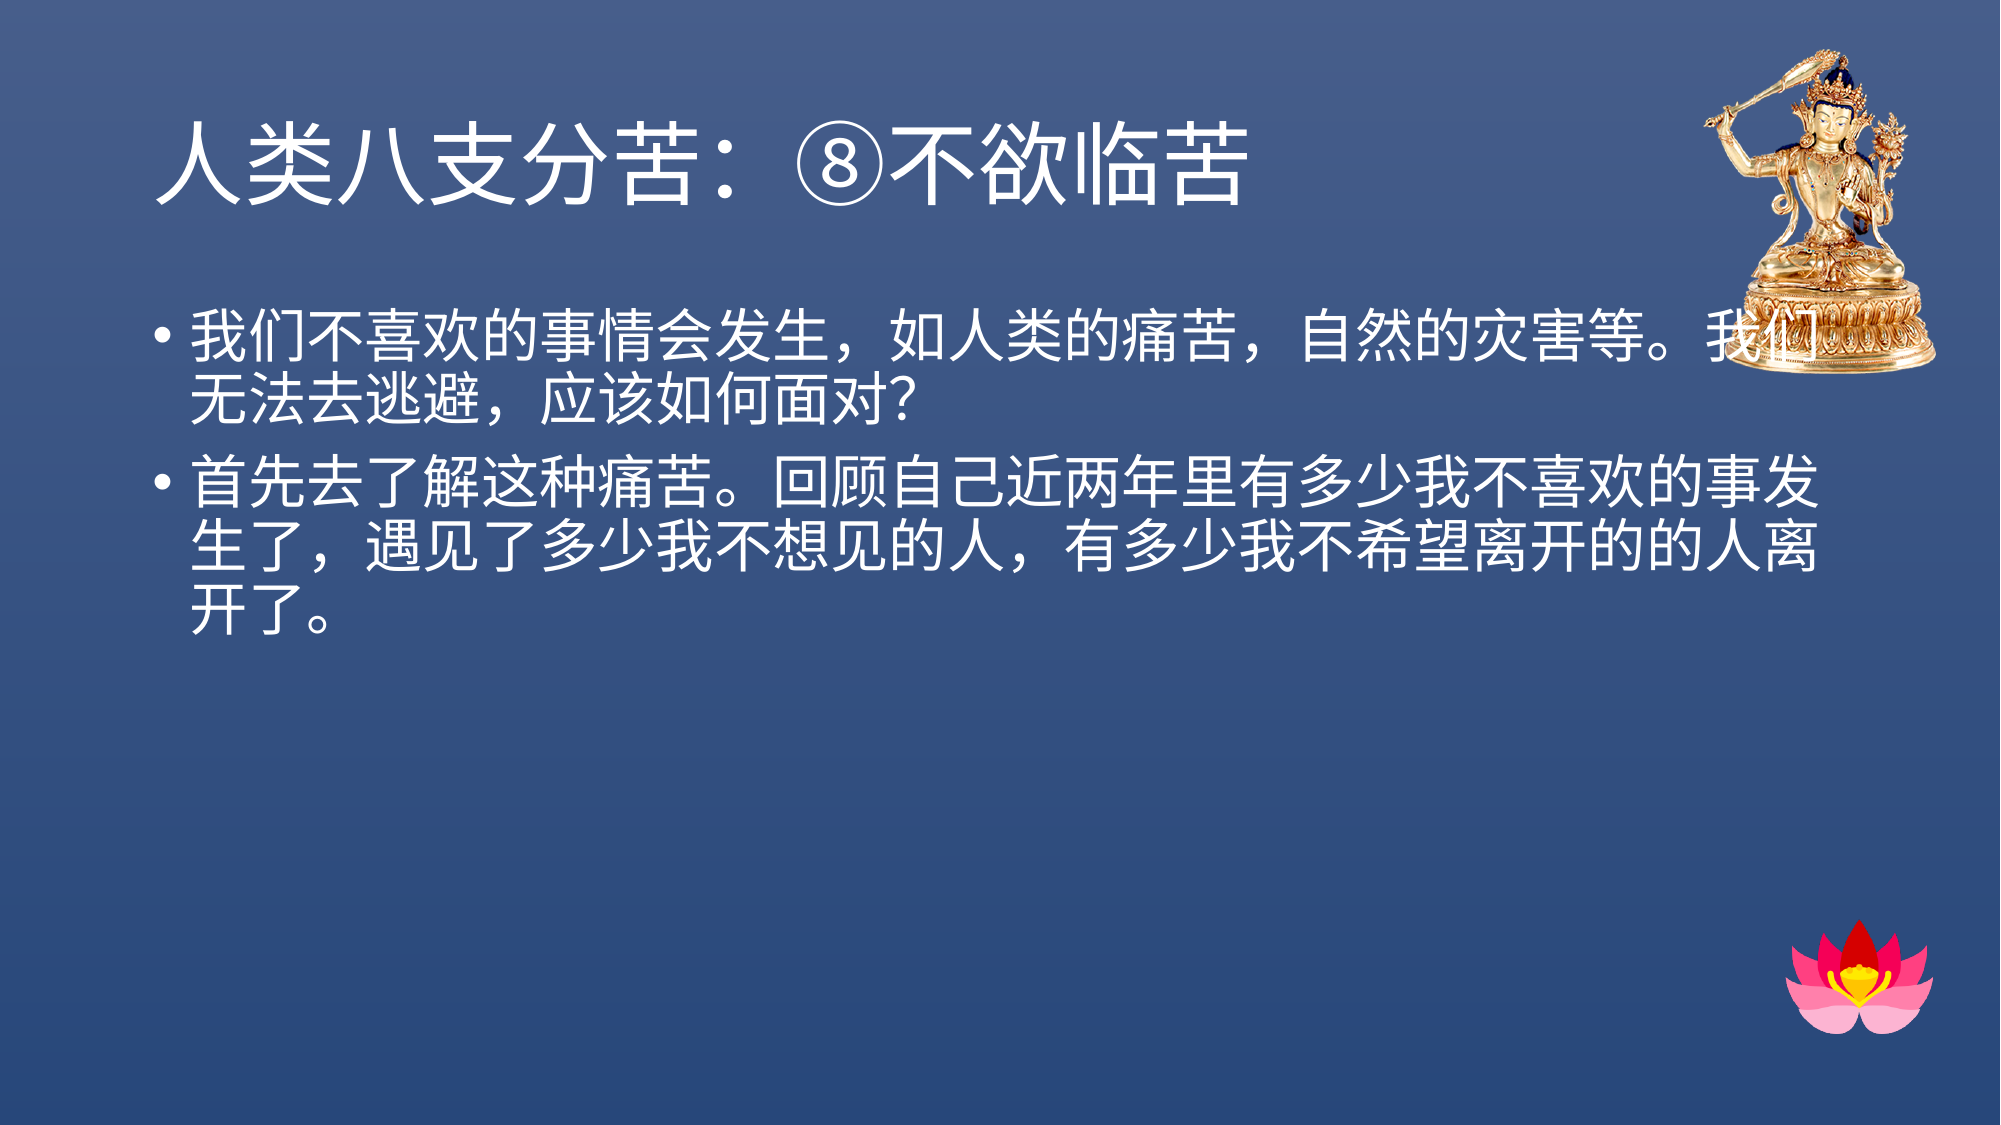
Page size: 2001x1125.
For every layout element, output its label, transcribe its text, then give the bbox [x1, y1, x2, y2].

title 人类八支分苦：⑧不欲临苦 [137, 59, 1863, 278]
picture [1703, 49, 1936, 374]
list 我们不喜欢的事情会发生，如人类的痛苦，自然的灾害等。我们无法去逃避，应该如何面对？ 首先去了解这种痛苦。回顾自己近两年里有多少我不喜欢的事发生了，遇见了多少我不想见的人，有多少我不希望离开的的人离开了。 [137, 299, 1863, 1014]
picture [1782, 900, 1936, 1053]
